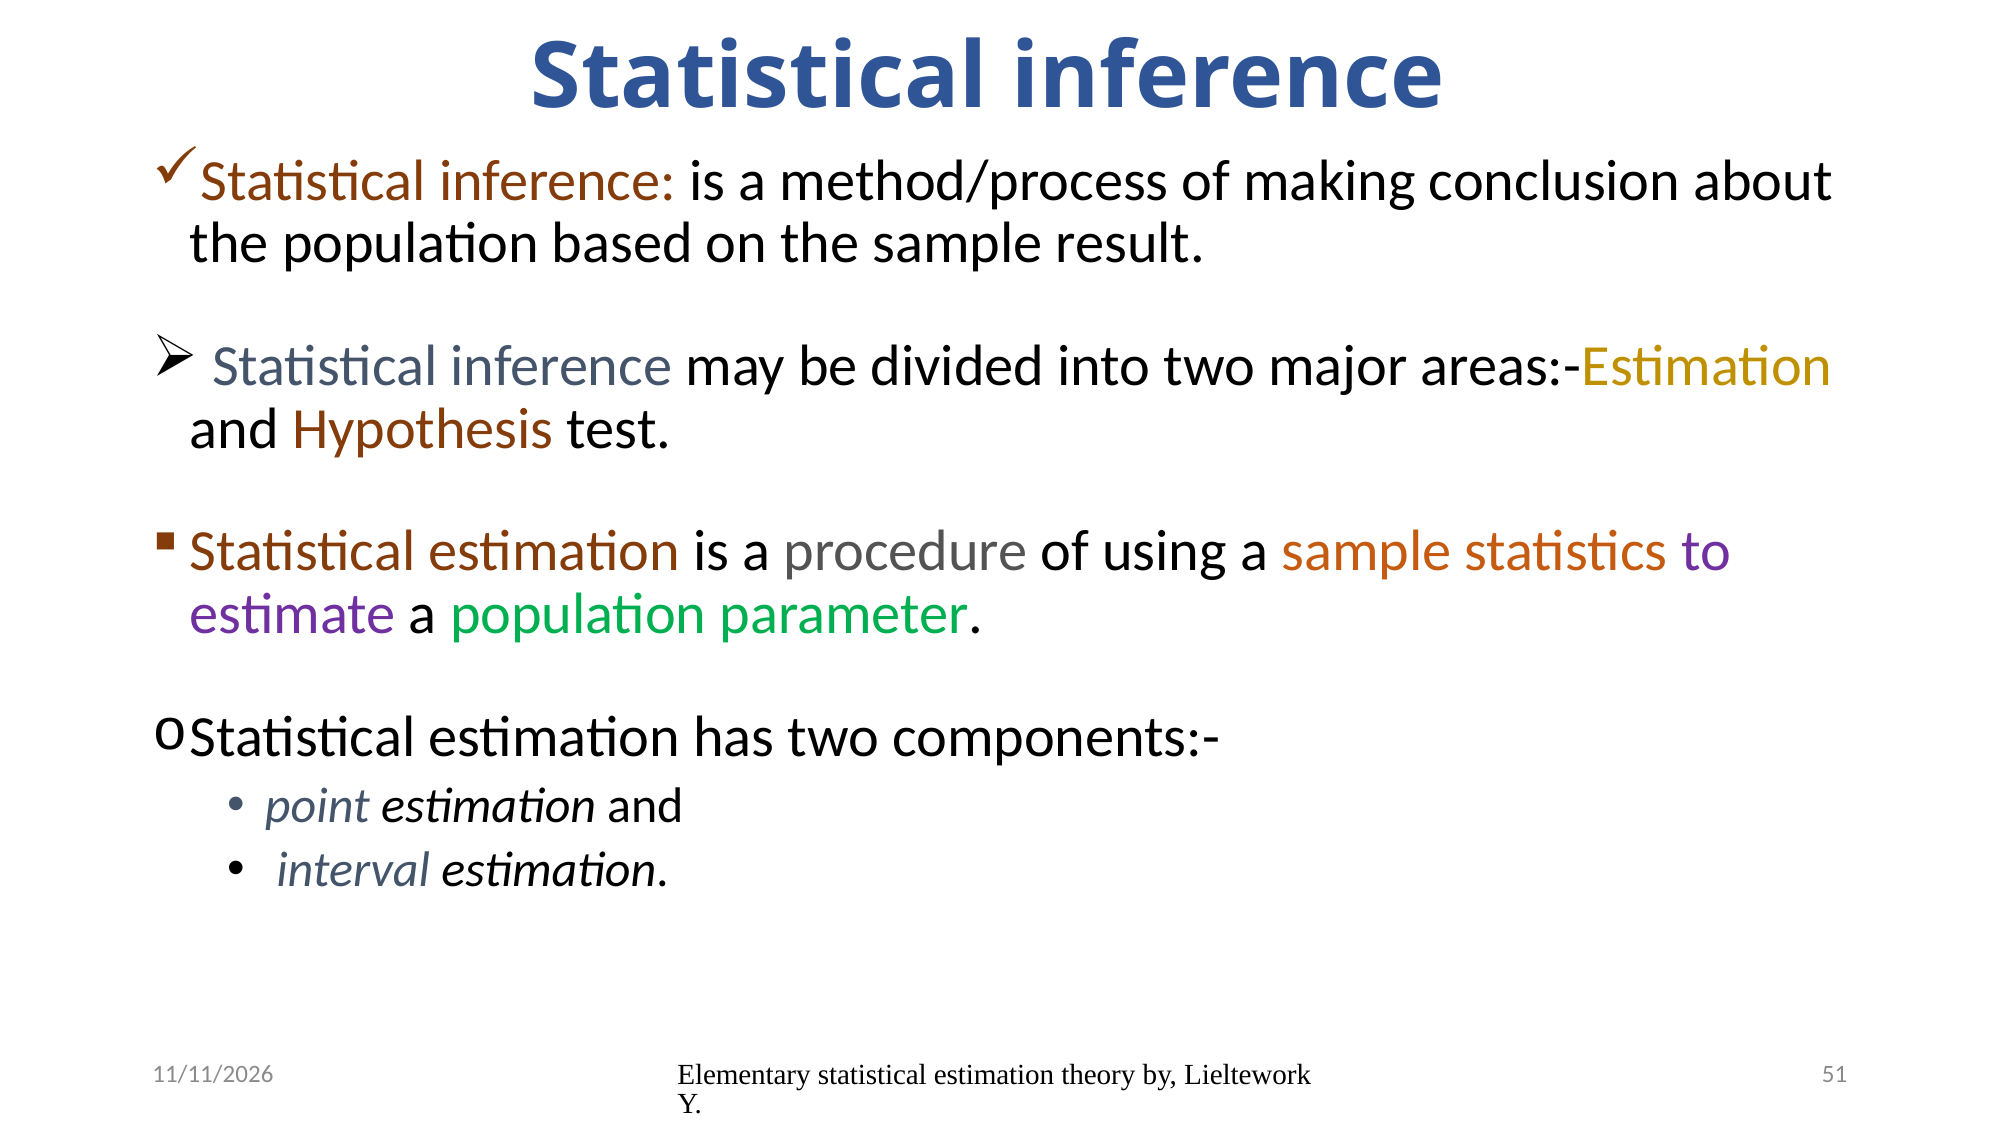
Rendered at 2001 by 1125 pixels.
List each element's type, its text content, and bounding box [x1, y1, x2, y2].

title Statistical inference [137, 14, 1863, 142]
slide_number 51 [1412, 1042, 1863, 1103]
list Statistical inference: is a method/process of making conclusion about the population based on the sample result. Statistical inference may be divided into two major areas:-Estimation and Hypothesis test. Statistical estimation is a procedure of using a sample statistics to estimate a population parameter. Statistical estimation has two components:- point estimation and interval estimation. [137, 142, 1863, 1000]
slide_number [137, 1042, 588, 1103]
footer Elementary statistical estimation theory by, Lieltework Y. [662, 1042, 1338, 1103]
